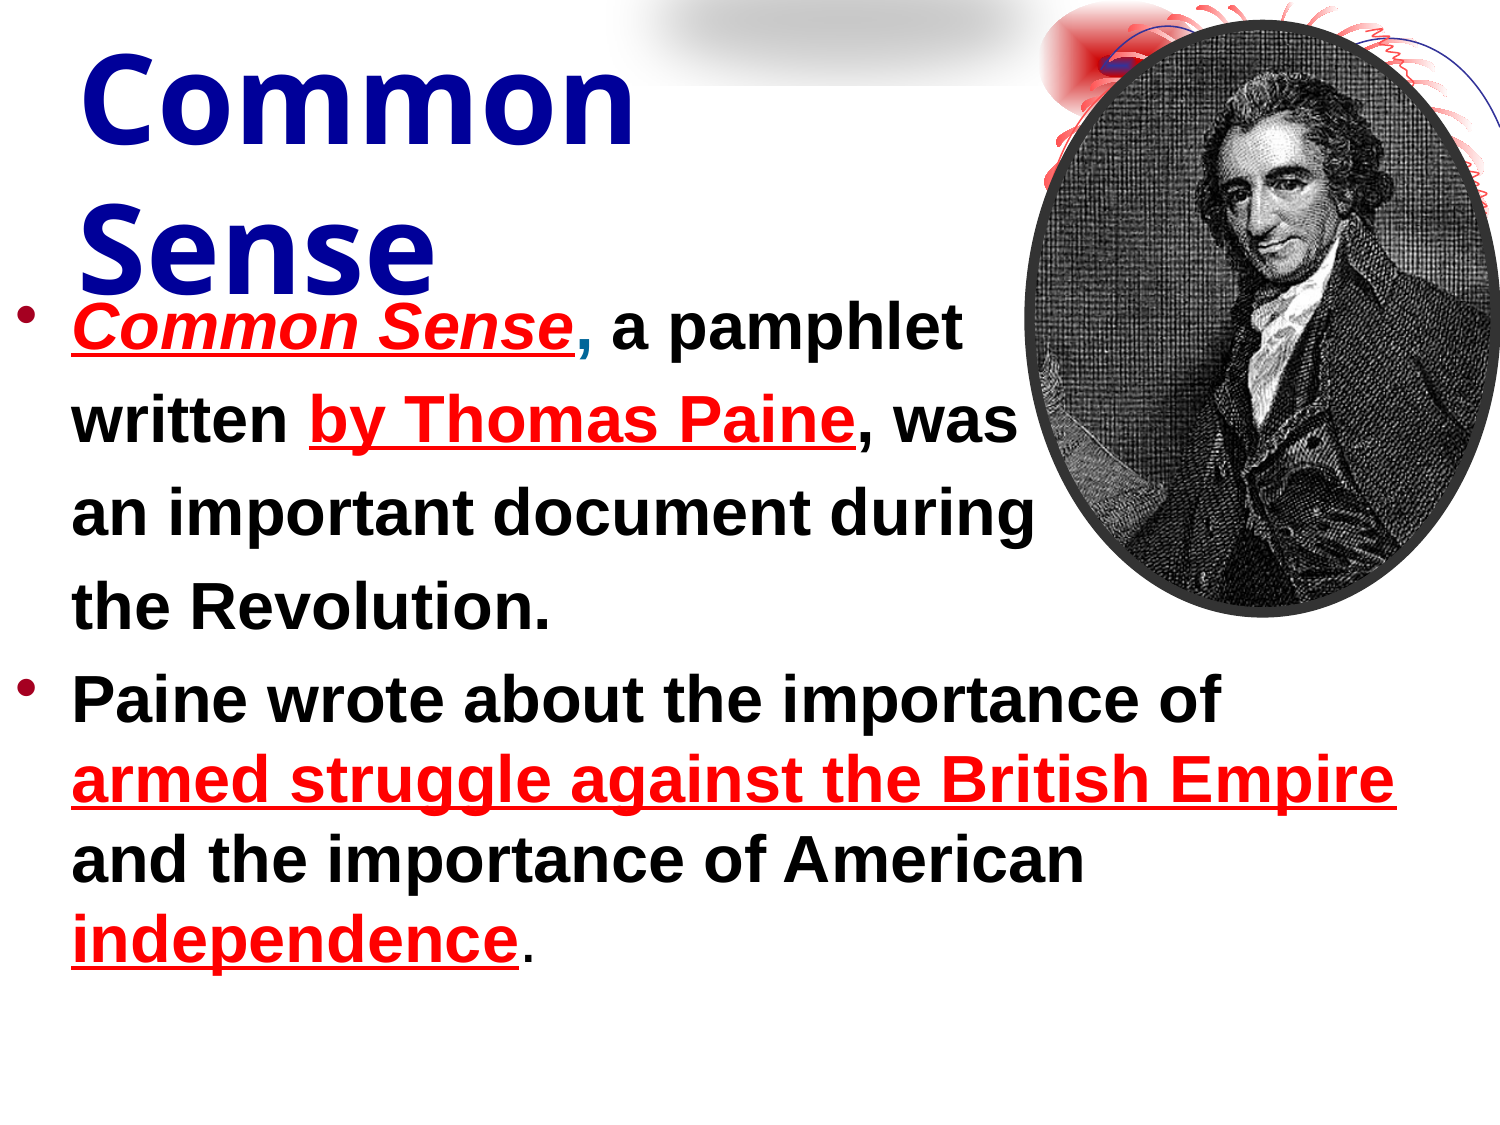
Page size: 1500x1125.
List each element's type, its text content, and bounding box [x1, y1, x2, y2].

list Common Sense, a pamphlet written by Thomas Paine, was an important document during the Revolution. Paine wrote about the importance of armed struggle against the British Empire and the importance of American independence. [0, 275, 1413, 1063]
title Common Sense [62, 50, 1029, 275]
picture [1029, 24, 1496, 613]
